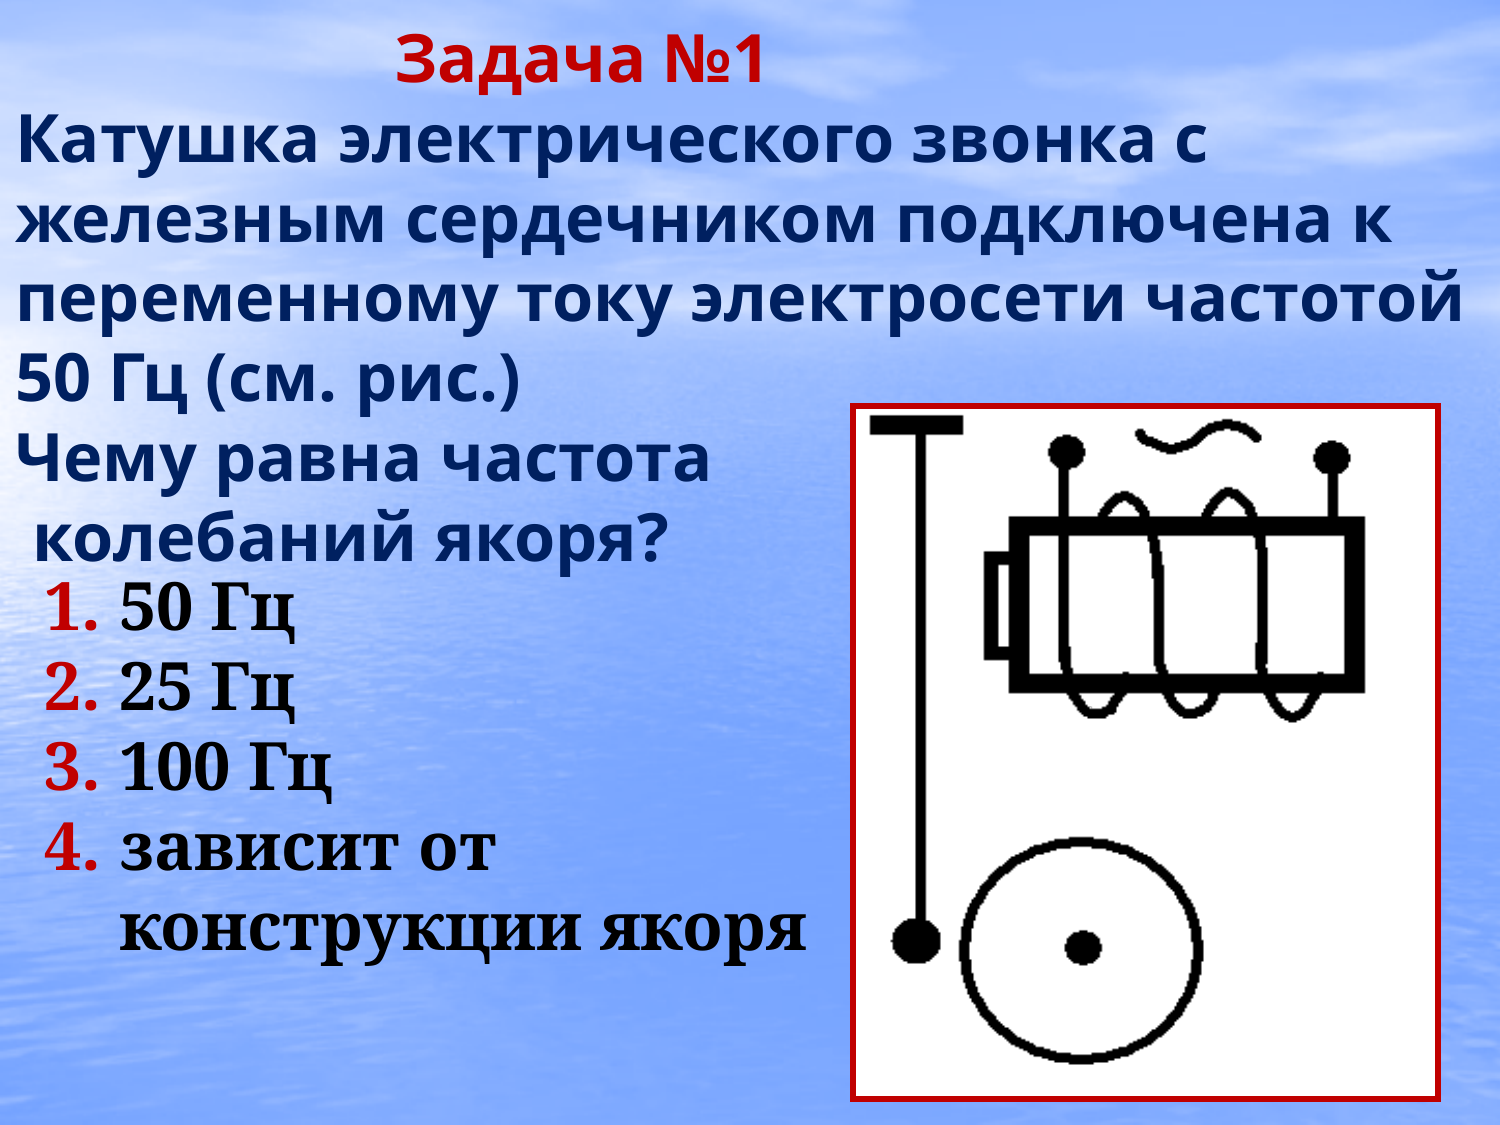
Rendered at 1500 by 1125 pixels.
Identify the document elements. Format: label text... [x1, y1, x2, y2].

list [856, 408, 1436, 1097]
title Задача №1 Катушка электрического звонка с железным сердечником подключена к переменному току электросети частотой 50 Гц (см. рис.) Чему равна частота колебаний якоря? [0, 101, 1500, 330]
text_box 50 Гц 25 Гц 100 Гц зависит от конструкции якоря [29, 556, 845, 972]
